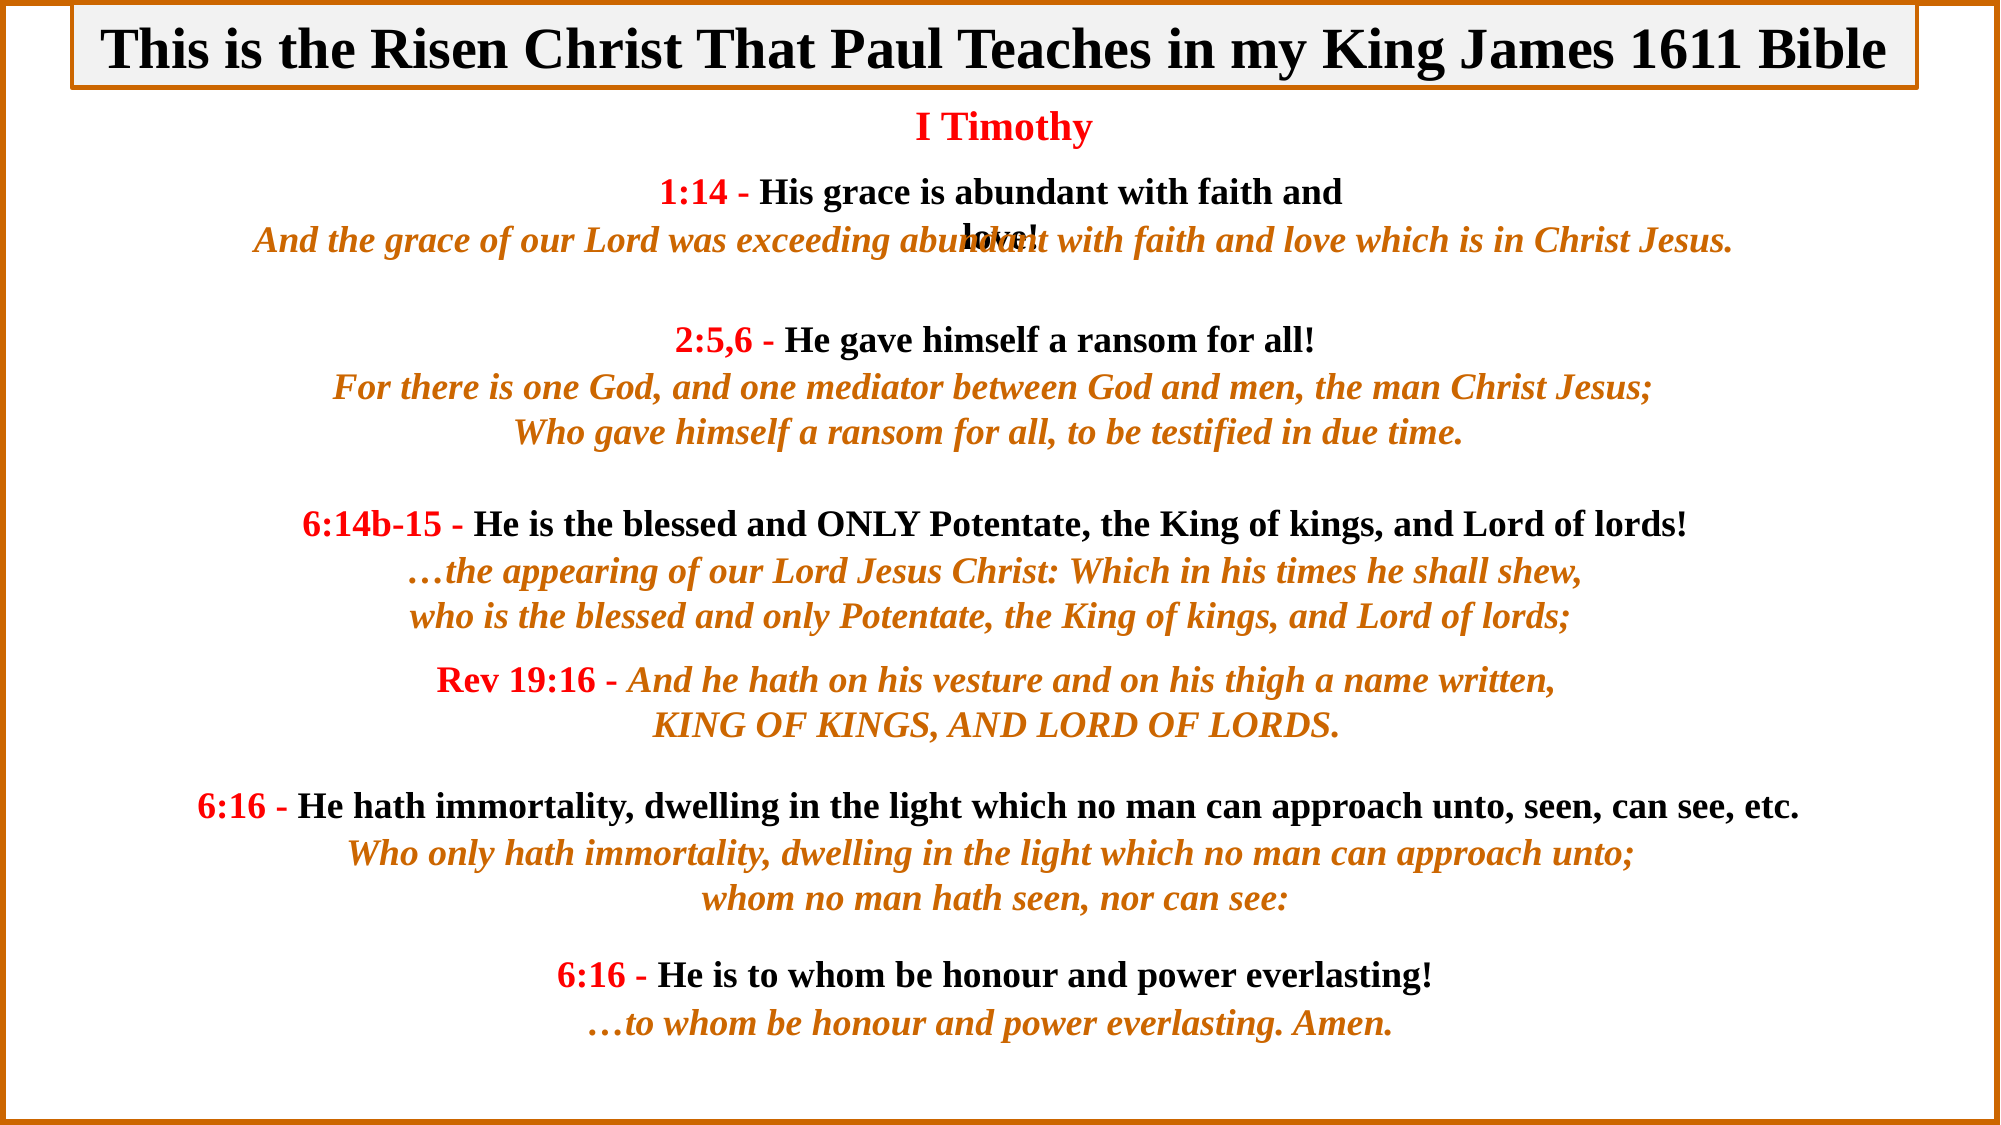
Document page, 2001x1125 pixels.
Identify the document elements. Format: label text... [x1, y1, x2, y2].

text_box 6:16 - He is to whom be honour and power everlasting! [533, 942, 1458, 990]
text_box I Timothy [862, 91, 1147, 156]
text_box …to whom be honour and power everlasting. Amen. [30, 990, 1961, 1051]
text_box 6:16 - He hath immortality, dwelling in the light which no man can approach unto, seen, can see, etc. [174, 773, 1824, 820]
text_box Who only hath immortality, dwelling in the light which no man can approach unto; whom no man hath seen, nor can see: [119, 820, 1873, 926]
text_box Rev 19:16 - And he hath on his vesture and on his thigh a name written, KING OF KINGS, AND LORD OF LORDS. [262, 647, 1732, 752]
text_box 6:14b-15 - He is the blessed and ONLY Potentate, the King of kings, and Lord of lords! [282, 491, 1710, 538]
text_box And the grace of our Lord was exceeding abundant with faith and love which is in Christ Jesus. [220, 207, 1778, 267]
text_box For there is one God, and one mediator between God and men, the man Christ Jesus; Who gave himself a ransom for all, to be testified in due time. [130, 354, 1858, 460]
text_box [0, 0, 2000, 1125]
text_box 1:14 - His grace is abundant with faith and love! [601, 159, 1402, 207]
text_box 2:5,6 - He gave himself a ransom for all! [658, 307, 1333, 354]
text_box This is the Risen Christ That Paul Teaches in my King James 1611 Bible [71, 2, 1918, 88]
text_box …the appearing of our Lord Jesus Christ: Which in his times he shall shew, who is the blessed and only Potentate, the King of kings, and Lord of lords; [132, 538, 1860, 644]
